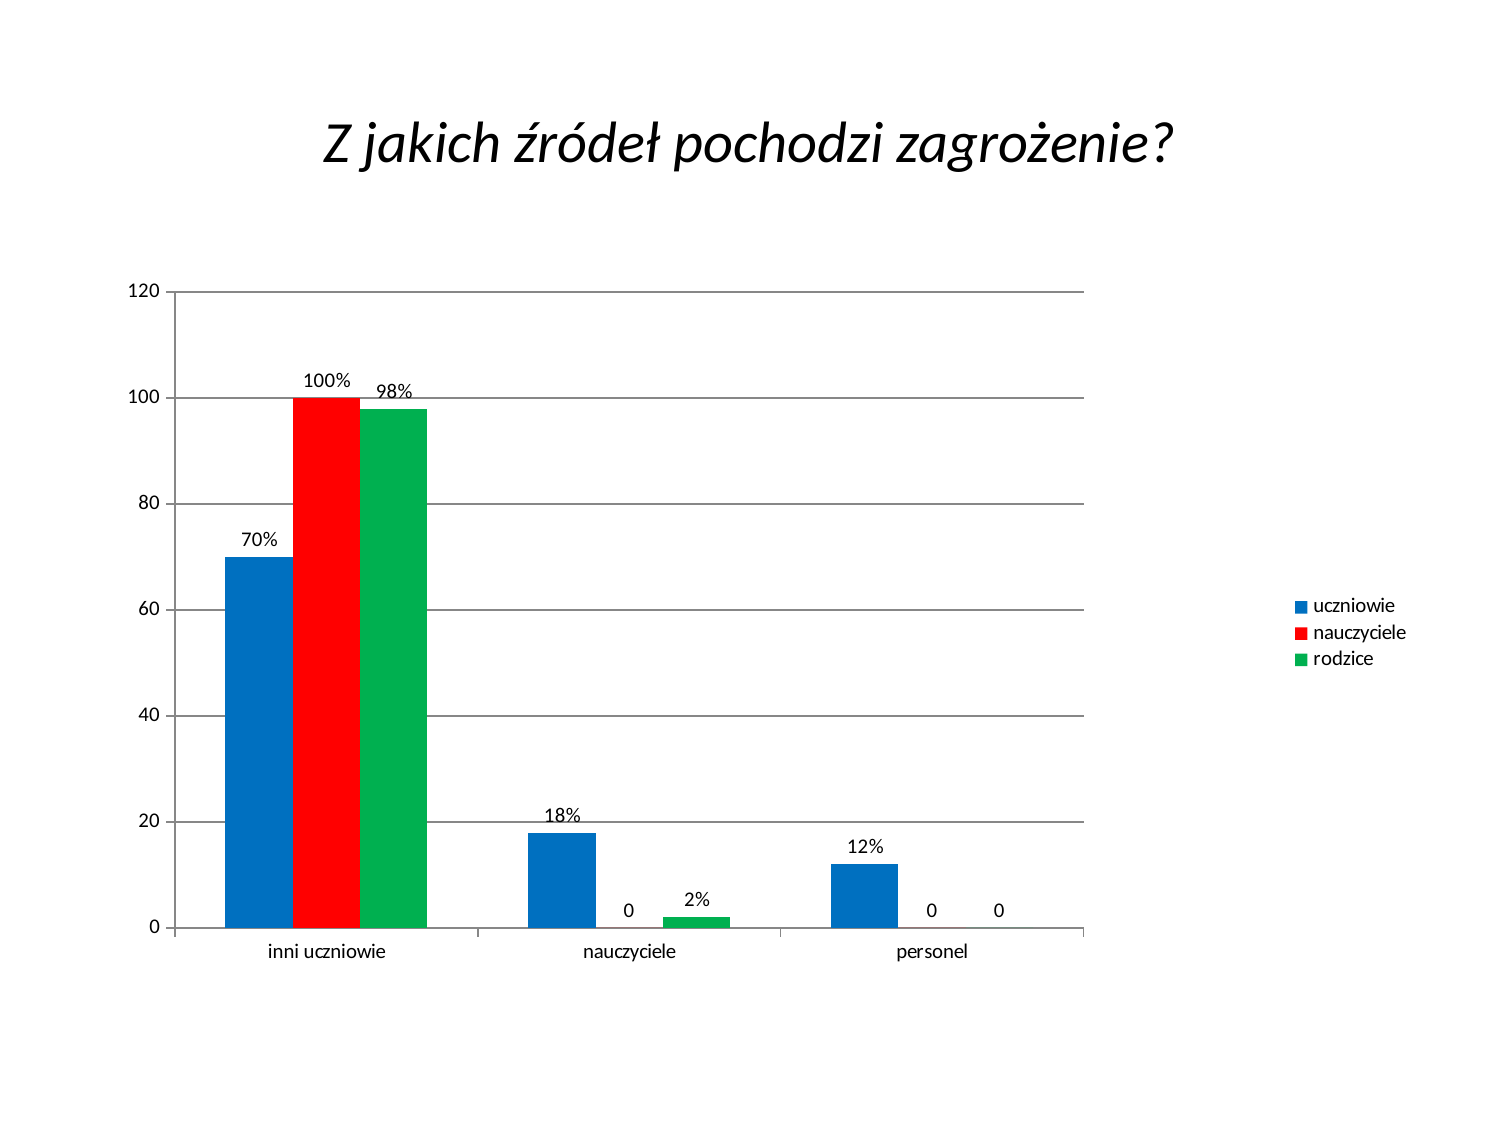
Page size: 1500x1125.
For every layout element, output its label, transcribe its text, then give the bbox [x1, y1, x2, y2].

title Z jakich źródeł pochodzi zagrożenie? [75, 45, 1425, 233]
chart [74, 262, 1426, 1006]
